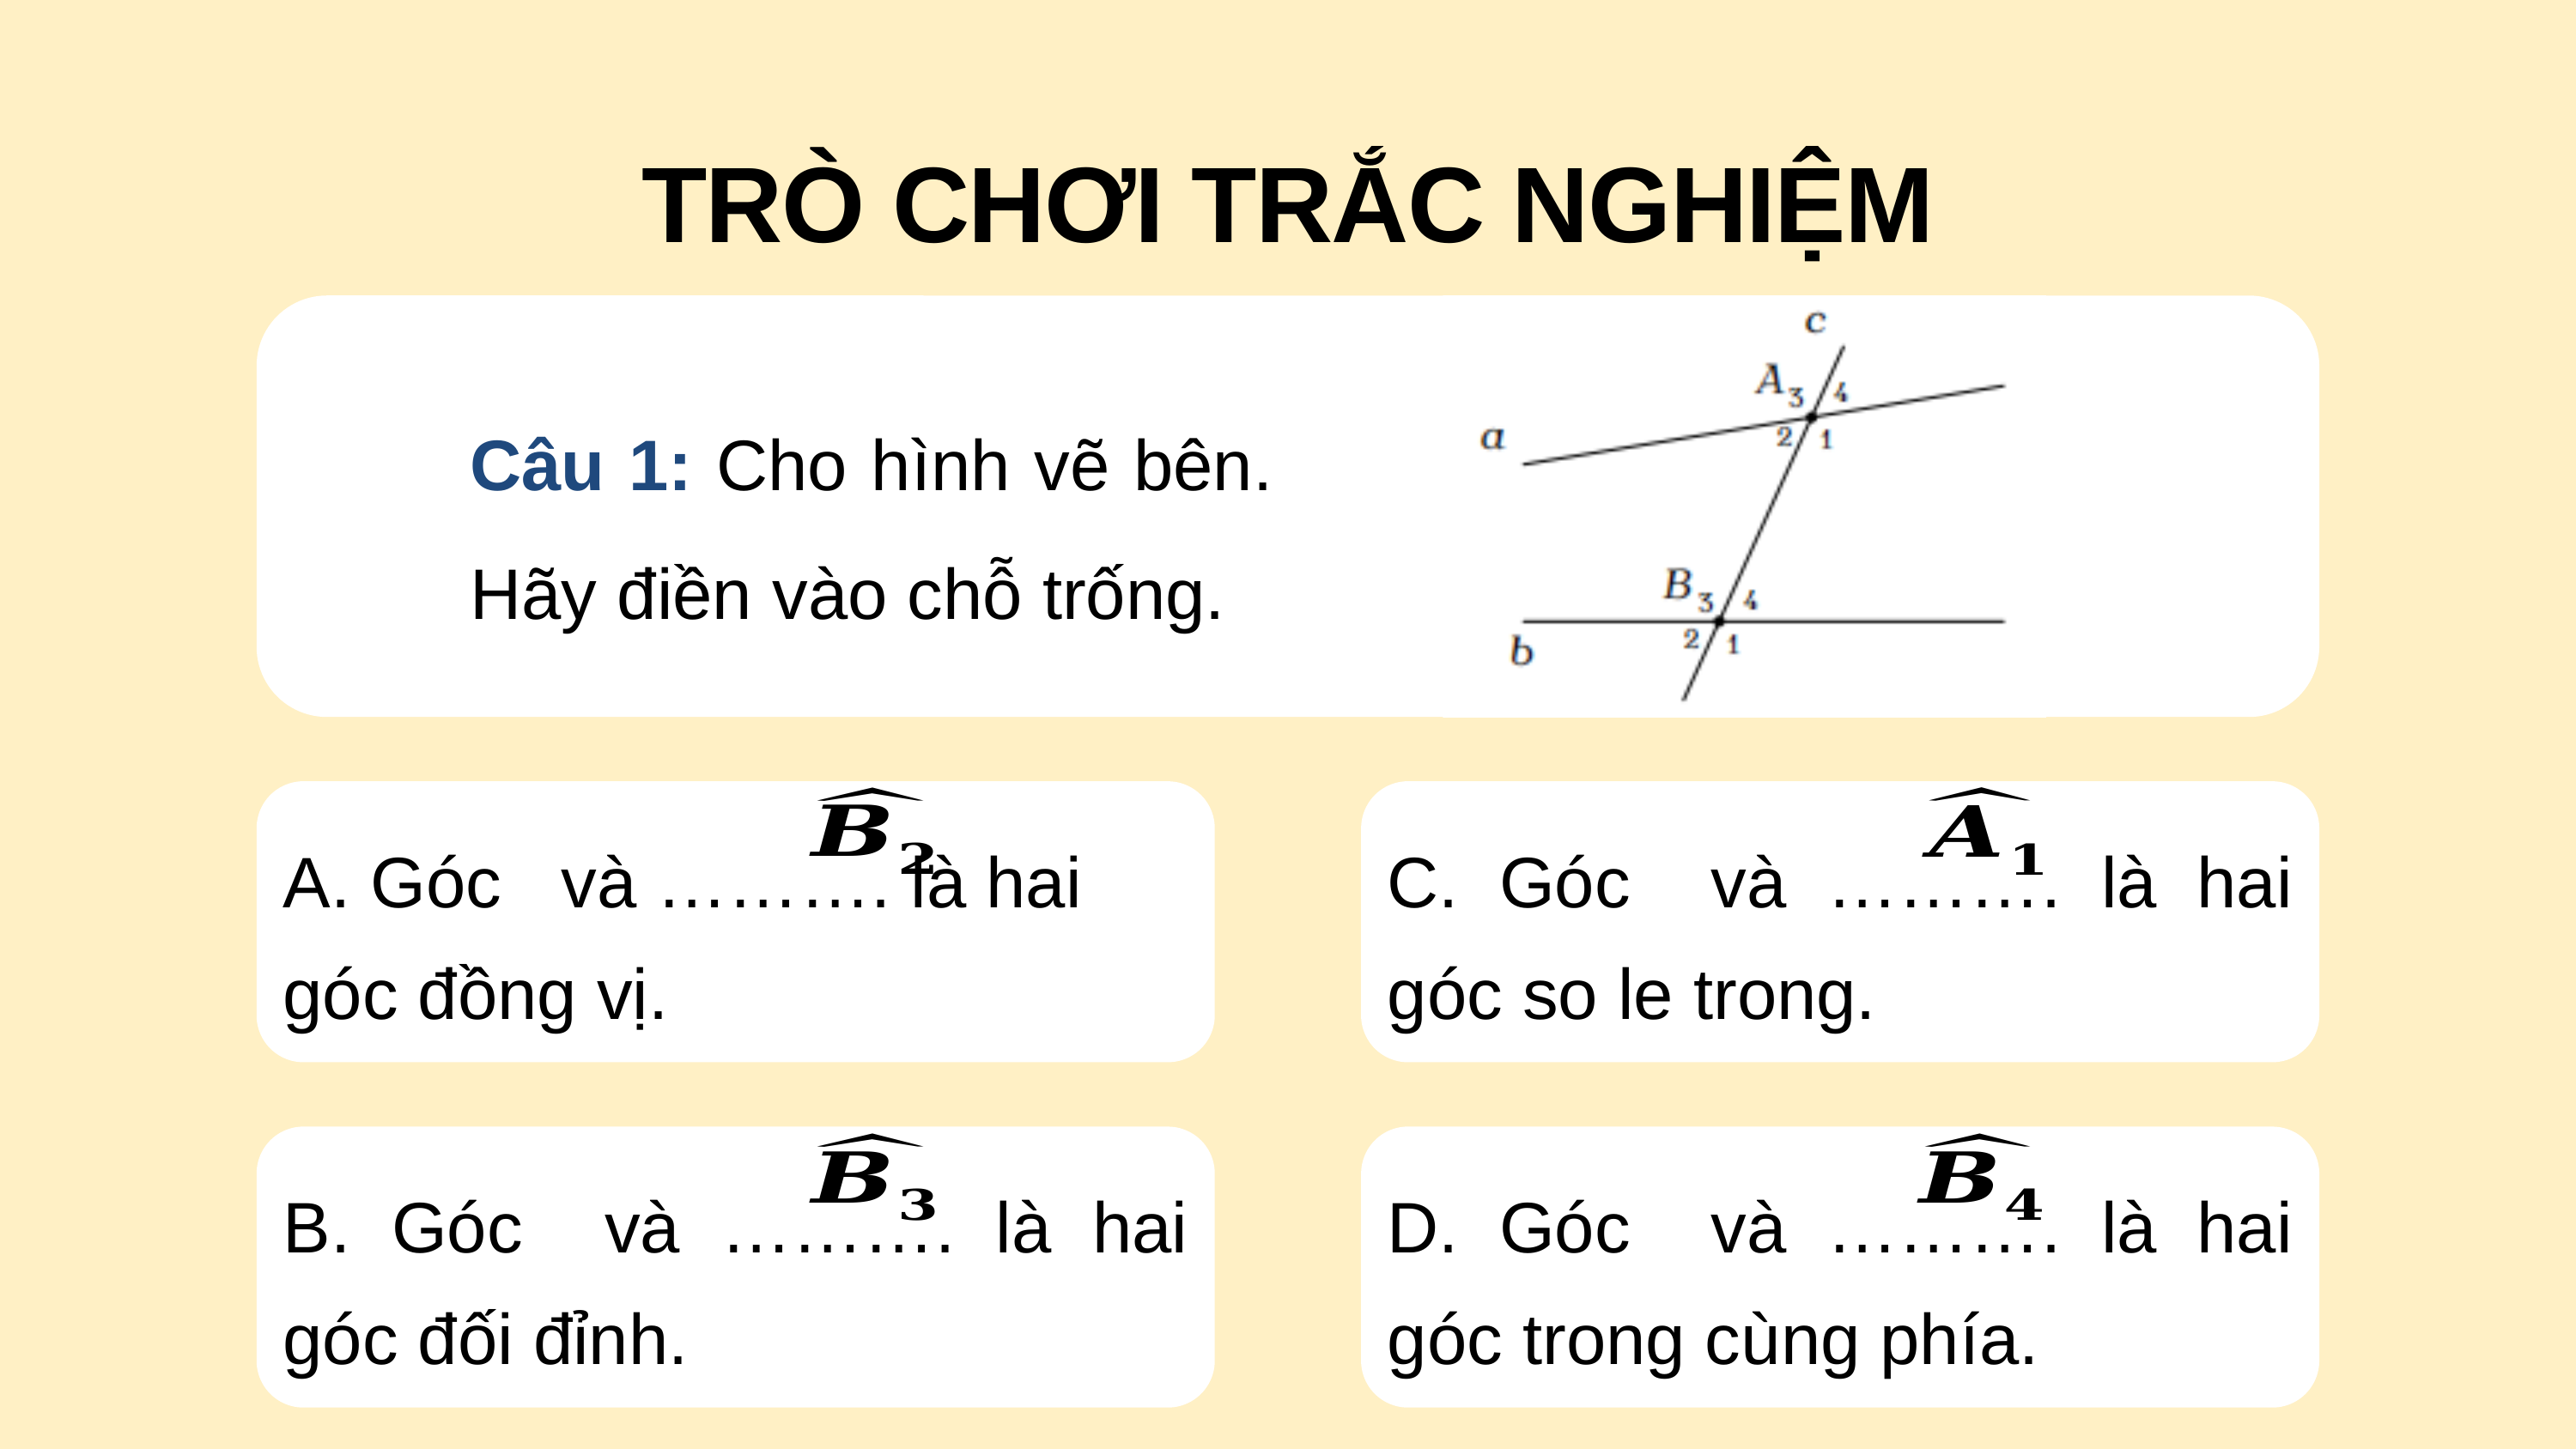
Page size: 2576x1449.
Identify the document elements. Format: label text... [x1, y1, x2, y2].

text_box [254, 294, 2322, 719]
text_box TRÒ CHƠI TRẮC NGHIỆM [640, 120, 1936, 264]
picture [1443, 295, 2047, 718]
text_box Câu 1: Cho hình vẽ bên. Hãy điền vào chỗ trống. [457, 369, 1286, 640]
